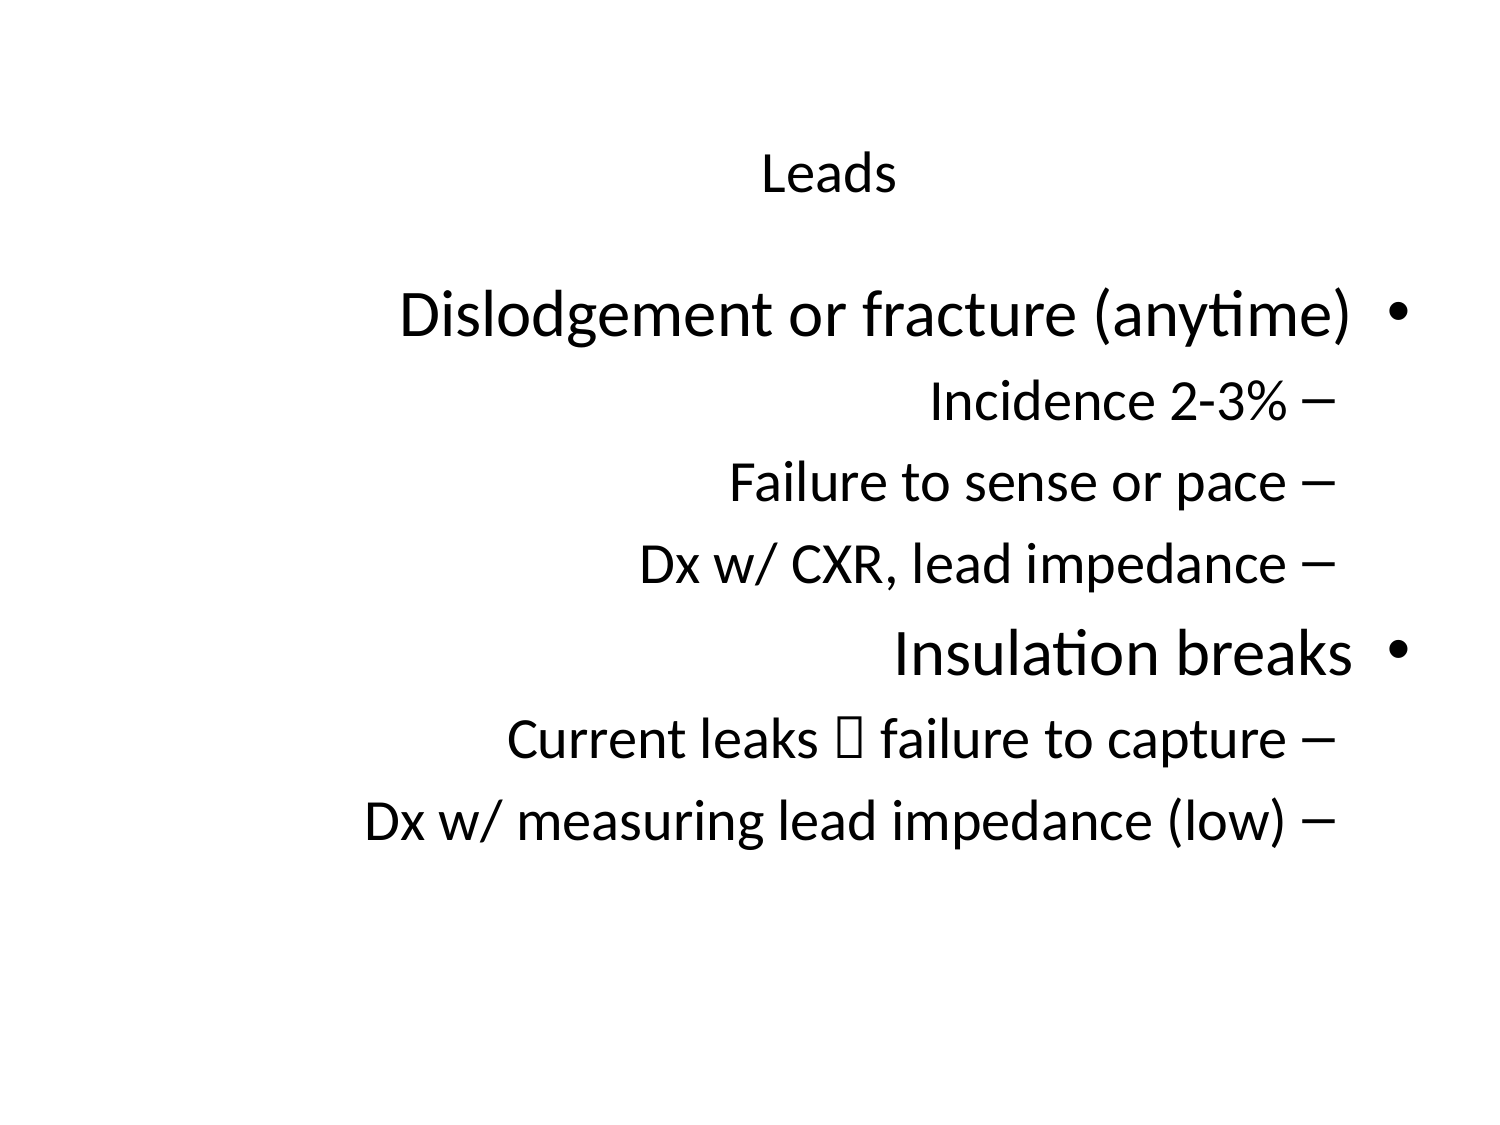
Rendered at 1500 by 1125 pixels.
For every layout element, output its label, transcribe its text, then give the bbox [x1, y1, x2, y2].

title Leads [192, 125, 1468, 212]
list Dislodgement or fracture (anytime) Incidence 2-3% Failure to sense or pace Dx w/ CXR, lead impedance Insulation breaks Current leaks  failure to capture Dx w/ measuring lead impedance (low) [75, 262, 1425, 1005]
